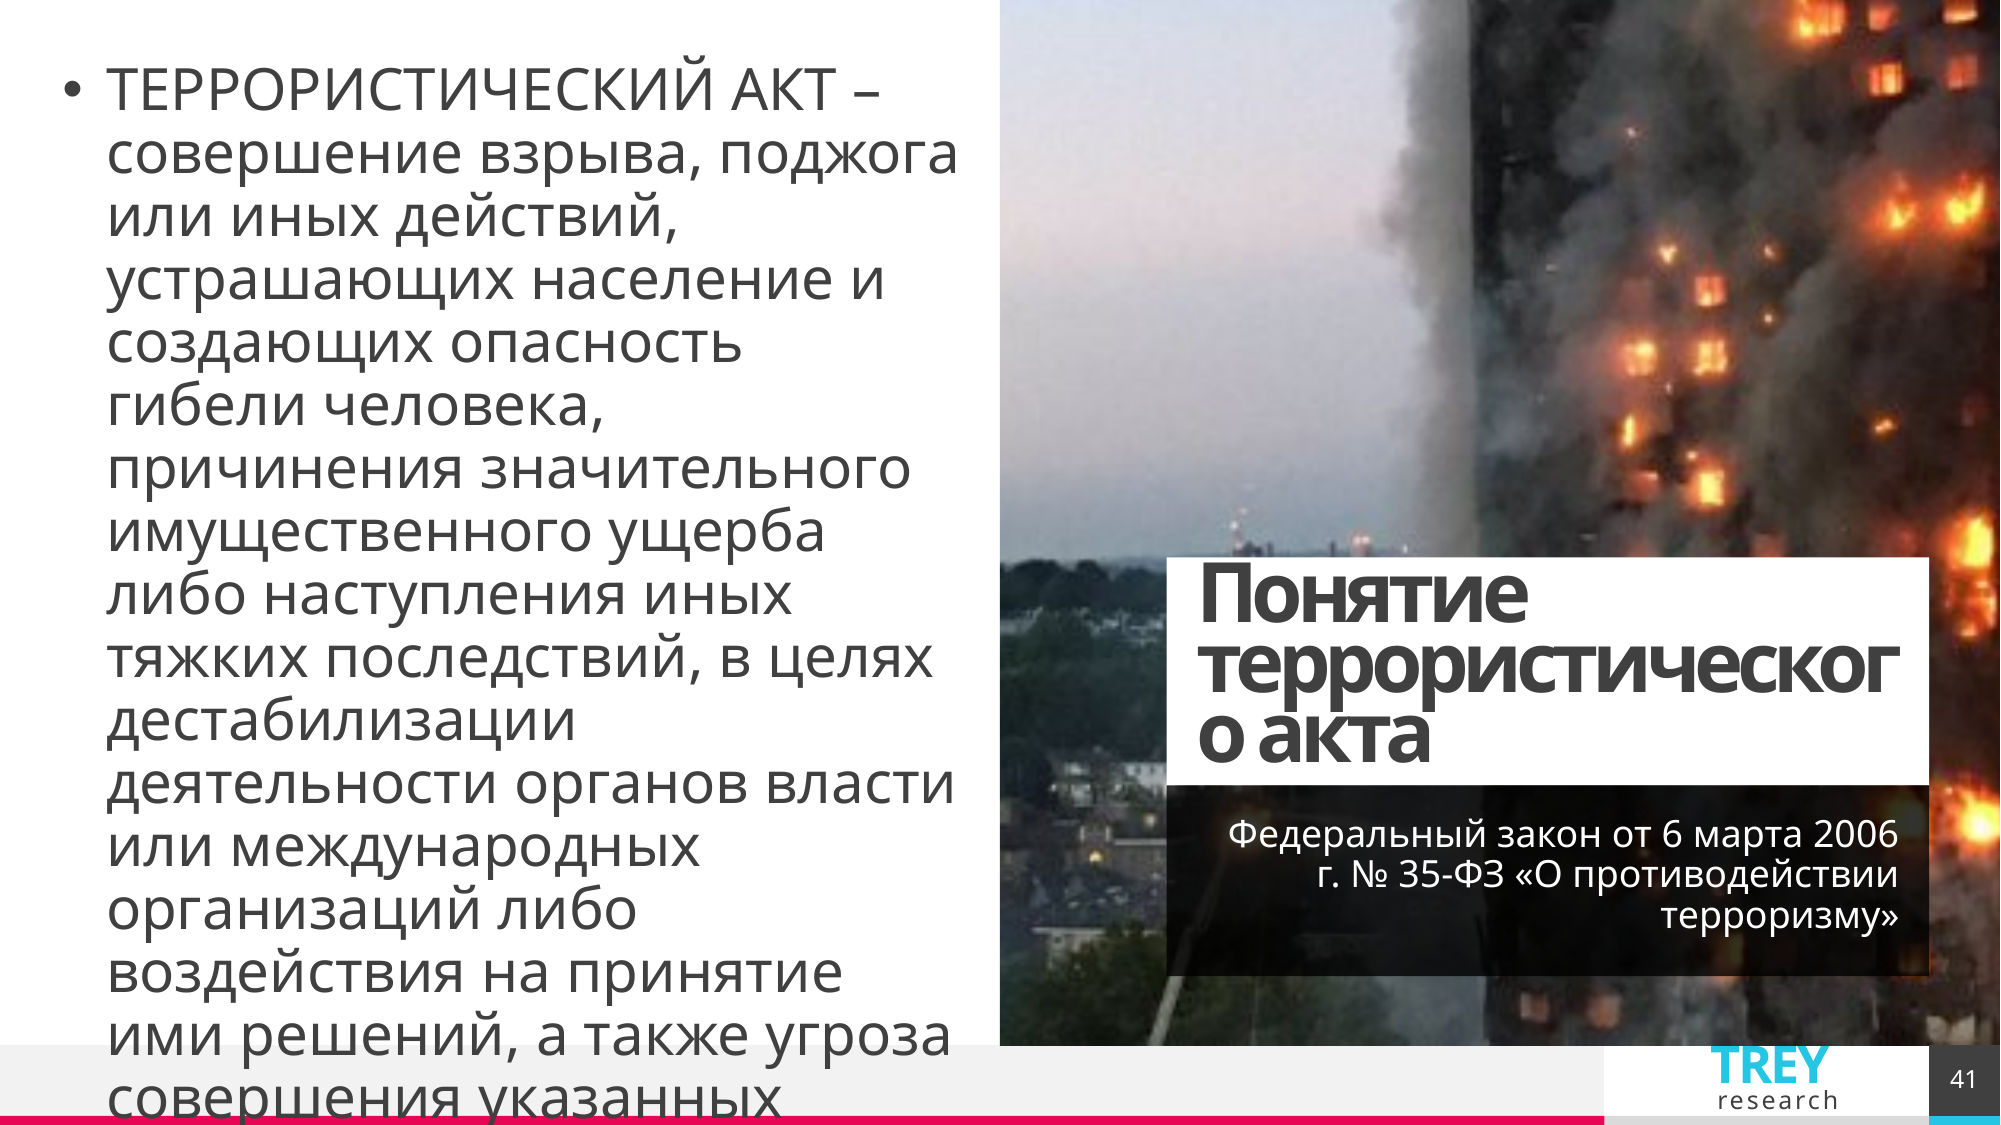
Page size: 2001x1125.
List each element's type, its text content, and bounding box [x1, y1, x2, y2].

list ТЕРРОРИСТИЧЕСКИЙ АКТ – совершение взрыва, поджога или иных действий, устрашающих население и создающих опасность гибели человека, причинения значительного имущественного ущерба либо наступления иных тяжких последствий, в целях дестабилизации деятельности органов власти или международных организаций либо воздействия на принятие ими решений, а также угроза совершения указанных действий в тех же целях [62, 60, 960, 1046]
slide_number 41 [1929, 1046, 2000, 1116]
picture [999, 0, 2000, 1046]
